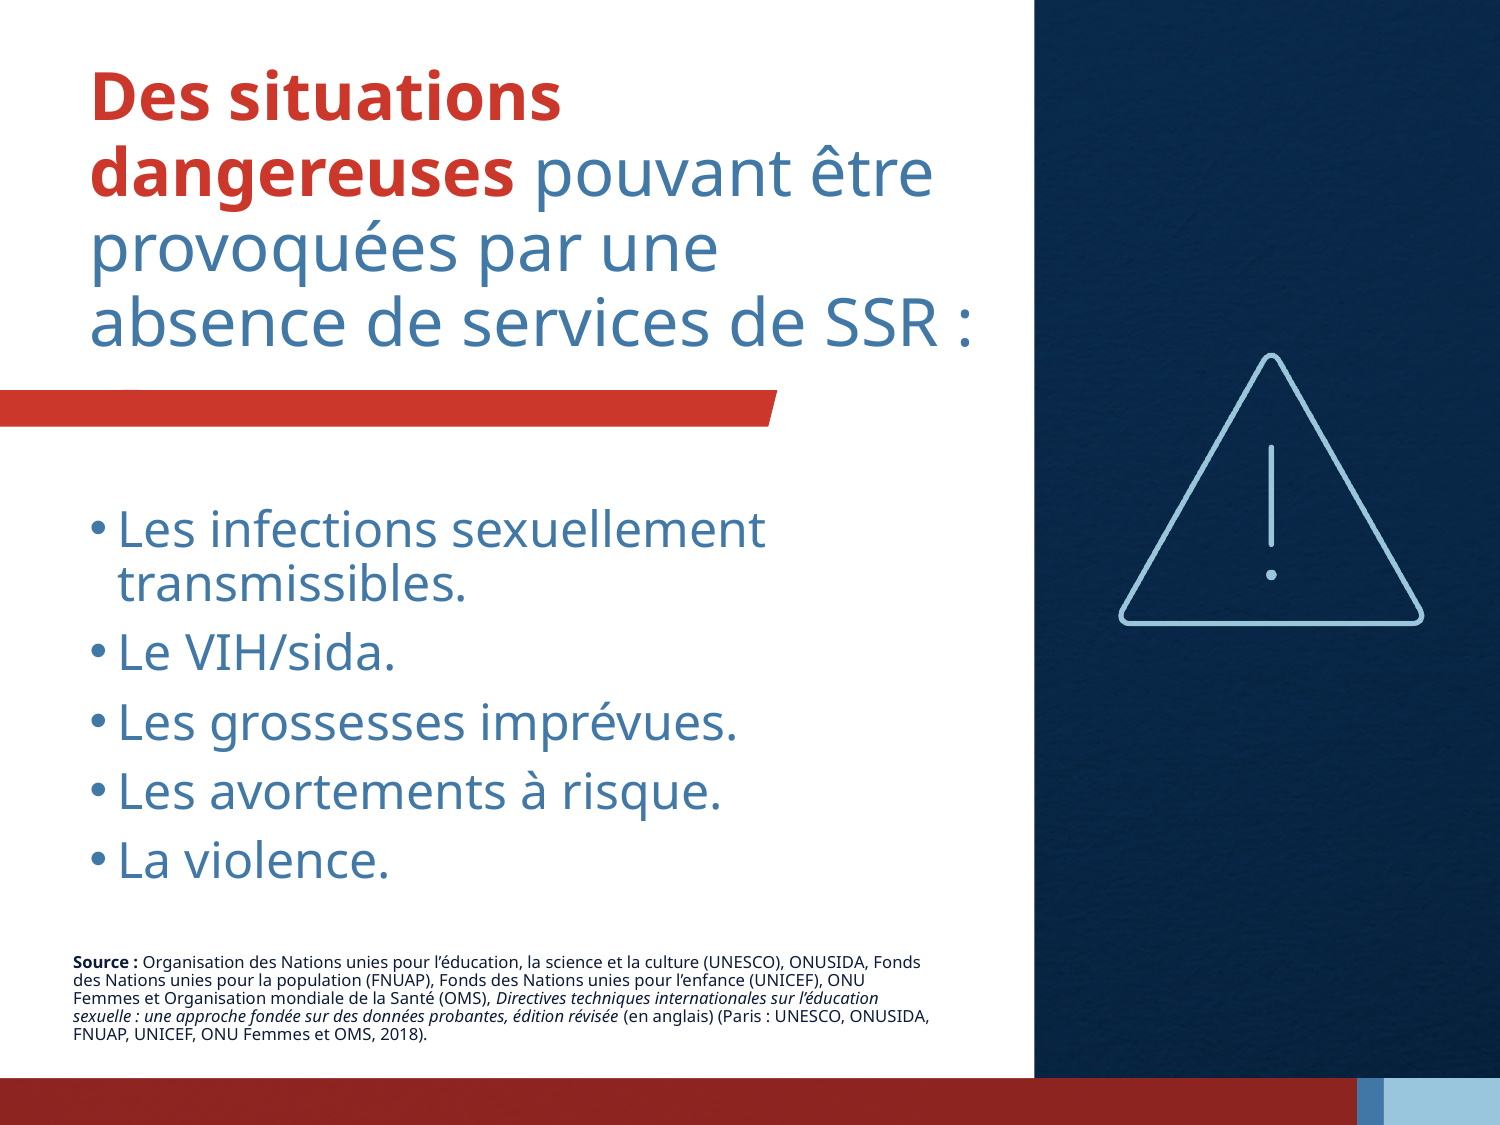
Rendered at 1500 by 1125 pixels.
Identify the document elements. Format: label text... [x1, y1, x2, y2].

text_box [0, 390, 778, 427]
list Les infections sexuellement transmissibles. Le VIH/sida. Les grossesses imprévues. Les avortements à risque. La violence. [74, 496, 963, 917]
text_box [0, 0, 1035, 1079]
text_box Source : Organisation des Nations unies pour l’éducation, la science et la culture (UNESCO), ONUSIDA, Fonds des Nations unies pour la population (FNUAP), Fonds des Nations unies pour l’enfance (UNICEF), ONU Femmes et Organisation mondiale de la Santé (OMS), Directives techniques internationales sur l’éducation sexuelle : une approche fondée sur des données probantes, édition révisée (en anglais) (Paris : UNESCO, ONUSIDA, FNUAP, UNICEF, ONU Femmes et OMS, 2018). [58, 946, 947, 1052]
title Des situations dangereuses pouvant être provoquées par une absence de services de SSR : [74, 125, 1005, 294]
picture [1035, 0, 1500, 1078]
